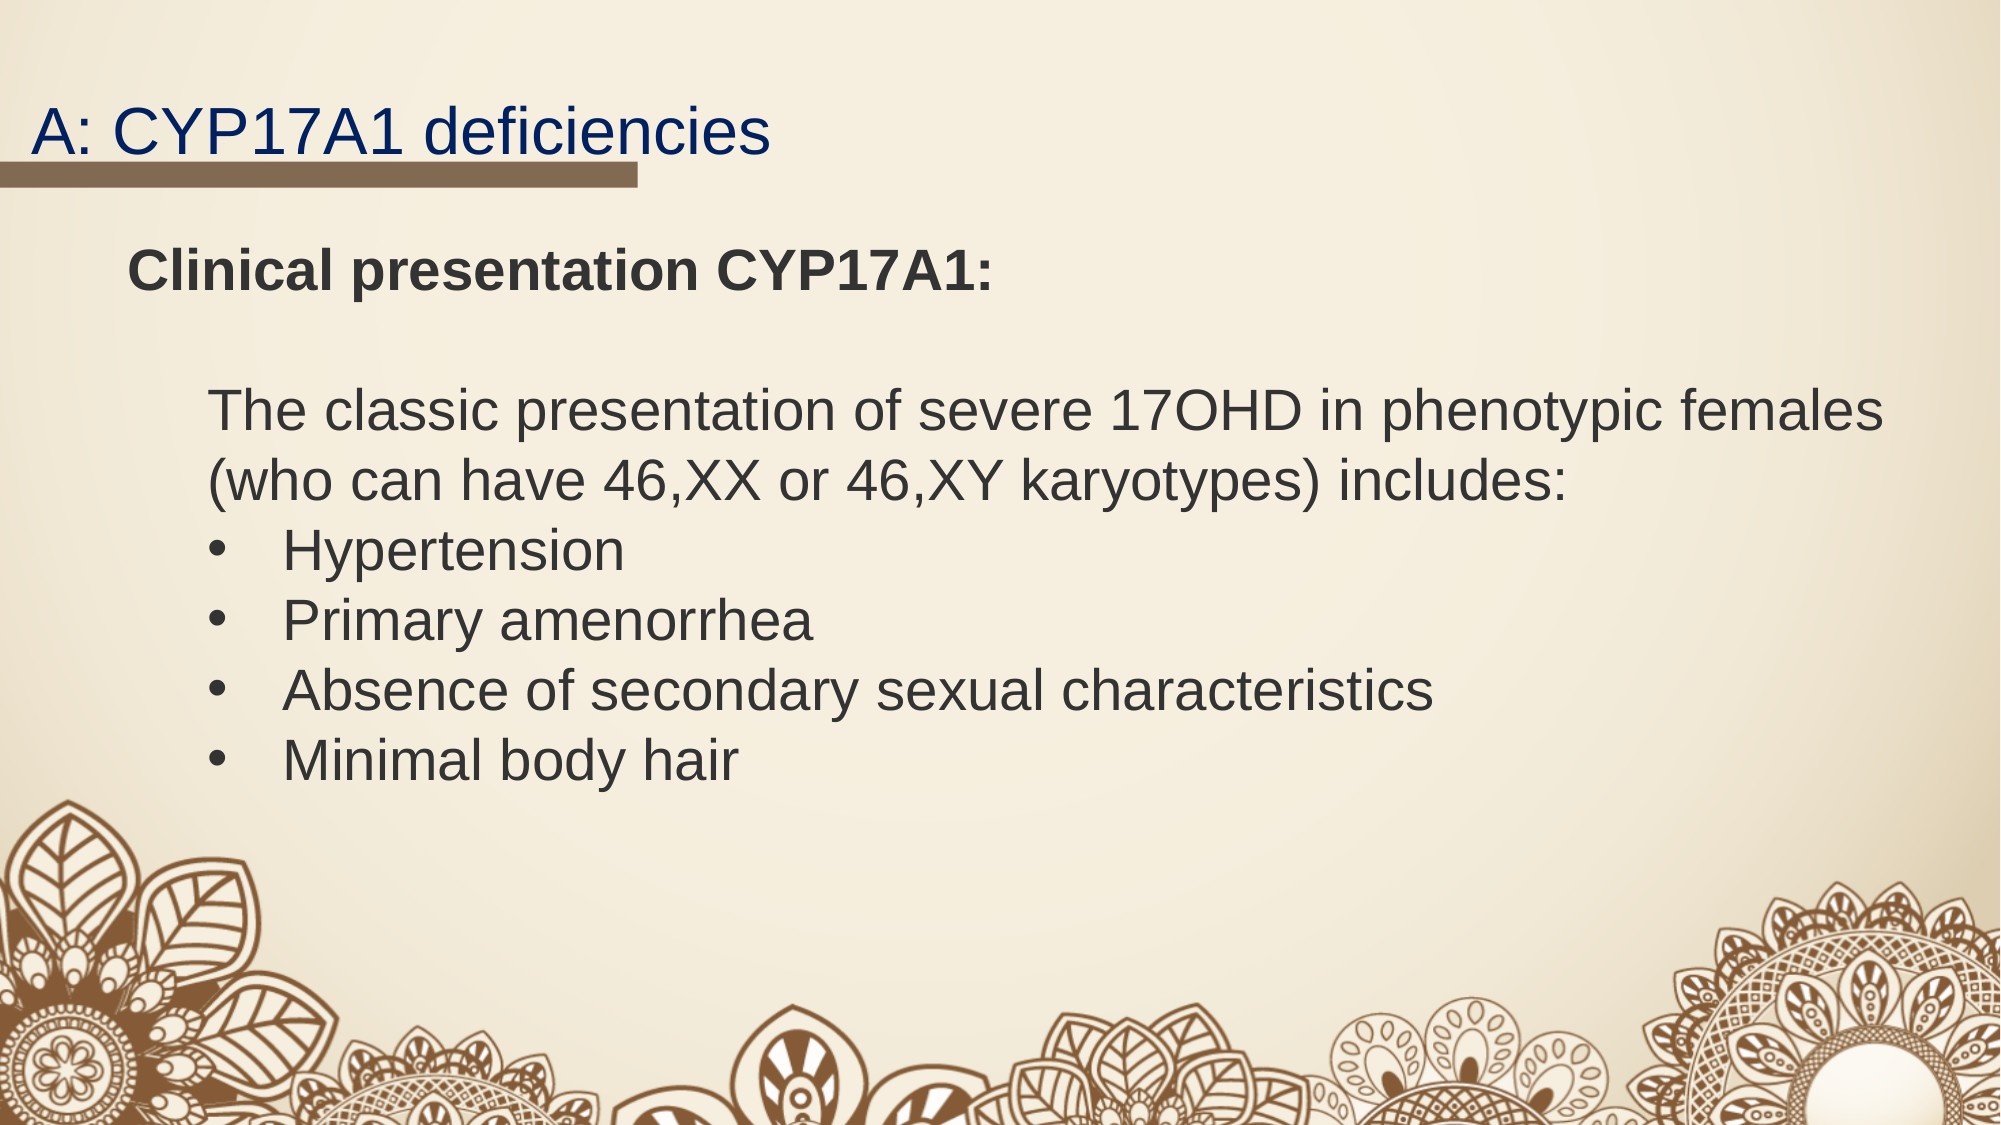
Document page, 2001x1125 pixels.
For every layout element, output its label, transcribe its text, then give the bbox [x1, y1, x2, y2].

text_box [0, 163, 638, 188]
text_box Clinical presentation CYP17A1: The classic presentation of severe 17OHD in phenotypic females (who can have 46,XX or 46,XY karyotypes) includes: Hypertension Primary amenorrhea Absence of secondary sexual characteristics Minimal body hair [112, 225, 1910, 880]
slide_number [1463, 1060, 1914, 1121]
picture [0, 0, 2001, 1125]
text_box A: CYP17A1 deficiencies [0, 84, 838, 163]
